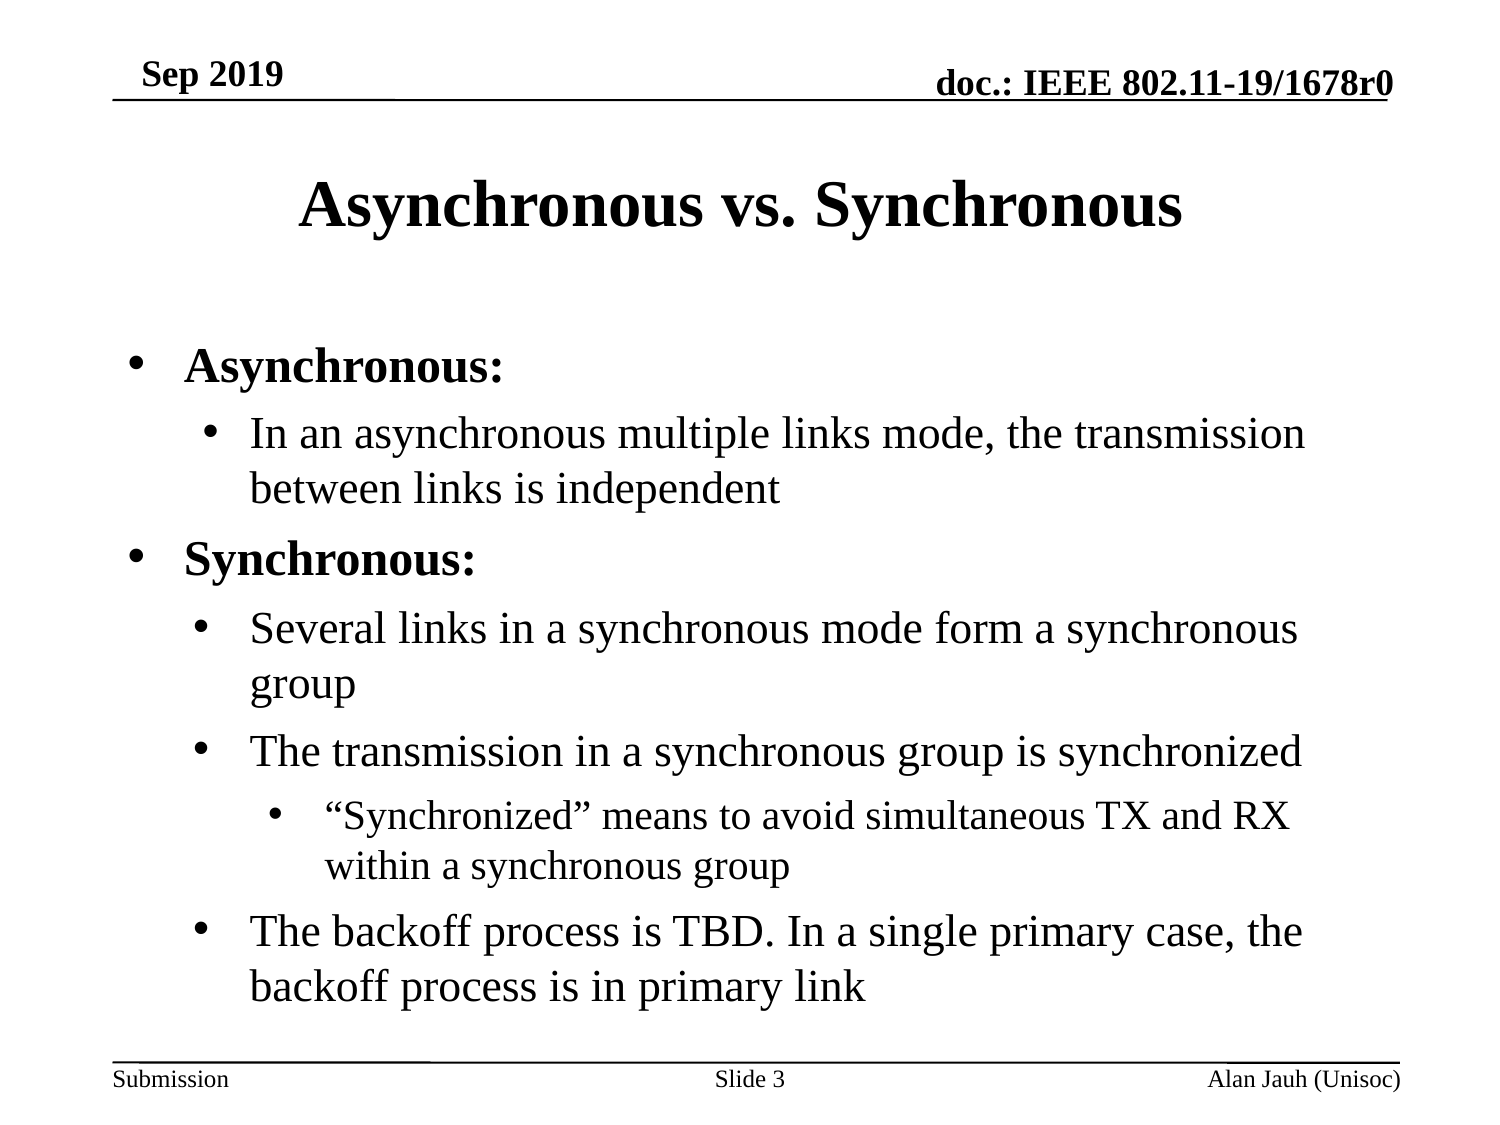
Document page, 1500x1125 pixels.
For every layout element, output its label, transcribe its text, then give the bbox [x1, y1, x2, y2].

list Asynchronous: In an asynchronous multiple links mode, the transmission between links is independent Synchronous: Several links in a synchronous mode form a synchronous group The transmission in a synchronous group is synchronized “Synchronized” means to avoid simultaneous TX and RX within a synchronous group The backoff process is TBD. In a single primary case, the backoff process is in primary link [112, 324, 1388, 1000]
footer Alan Jauh (Unisoc) [878, 1061, 1402, 1093]
title Asynchronous vs. Synchronous [112, 112, 1388, 288]
slide_number Slide 3 [684, 1061, 816, 1123]
